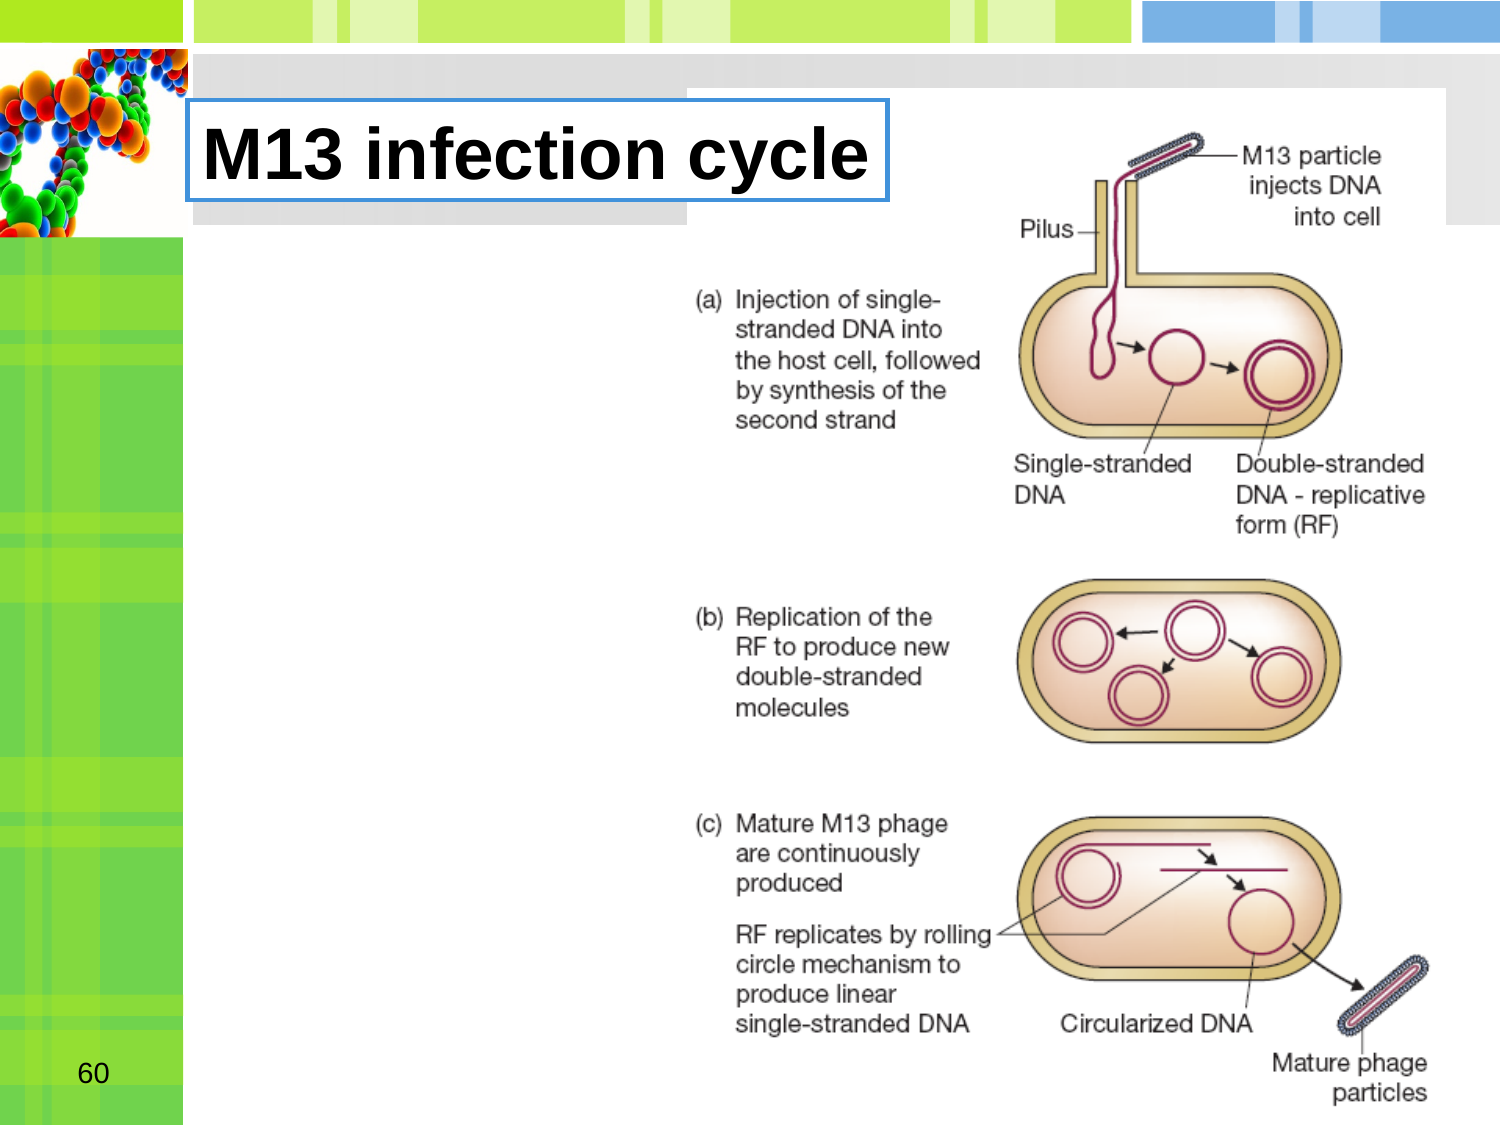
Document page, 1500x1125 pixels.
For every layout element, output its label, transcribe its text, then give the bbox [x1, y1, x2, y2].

picture [0, 49, 188, 238]
slide_number 60 [49, 1046, 126, 1125]
picture [687, 88, 1446, 1125]
title M13 infection cycle [185, 98, 682, 202]
